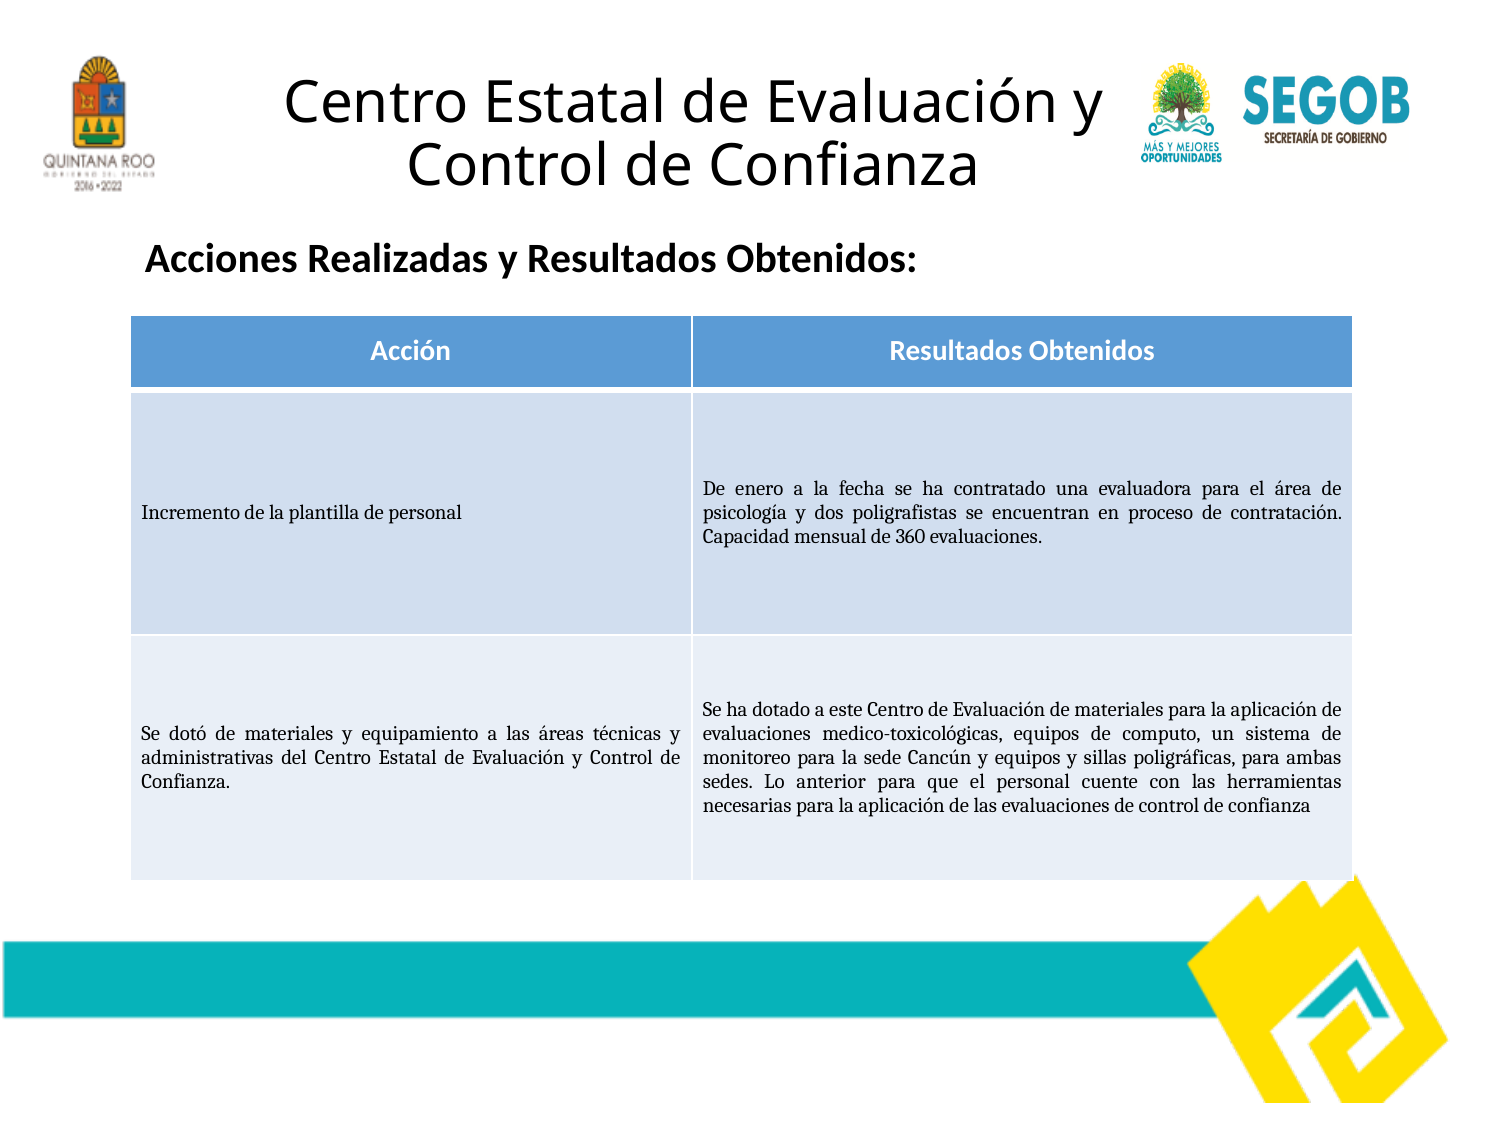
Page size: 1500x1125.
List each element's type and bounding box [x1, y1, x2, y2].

picture [1141, 63, 1410, 163]
list [0, 0, 1498, 1103]
